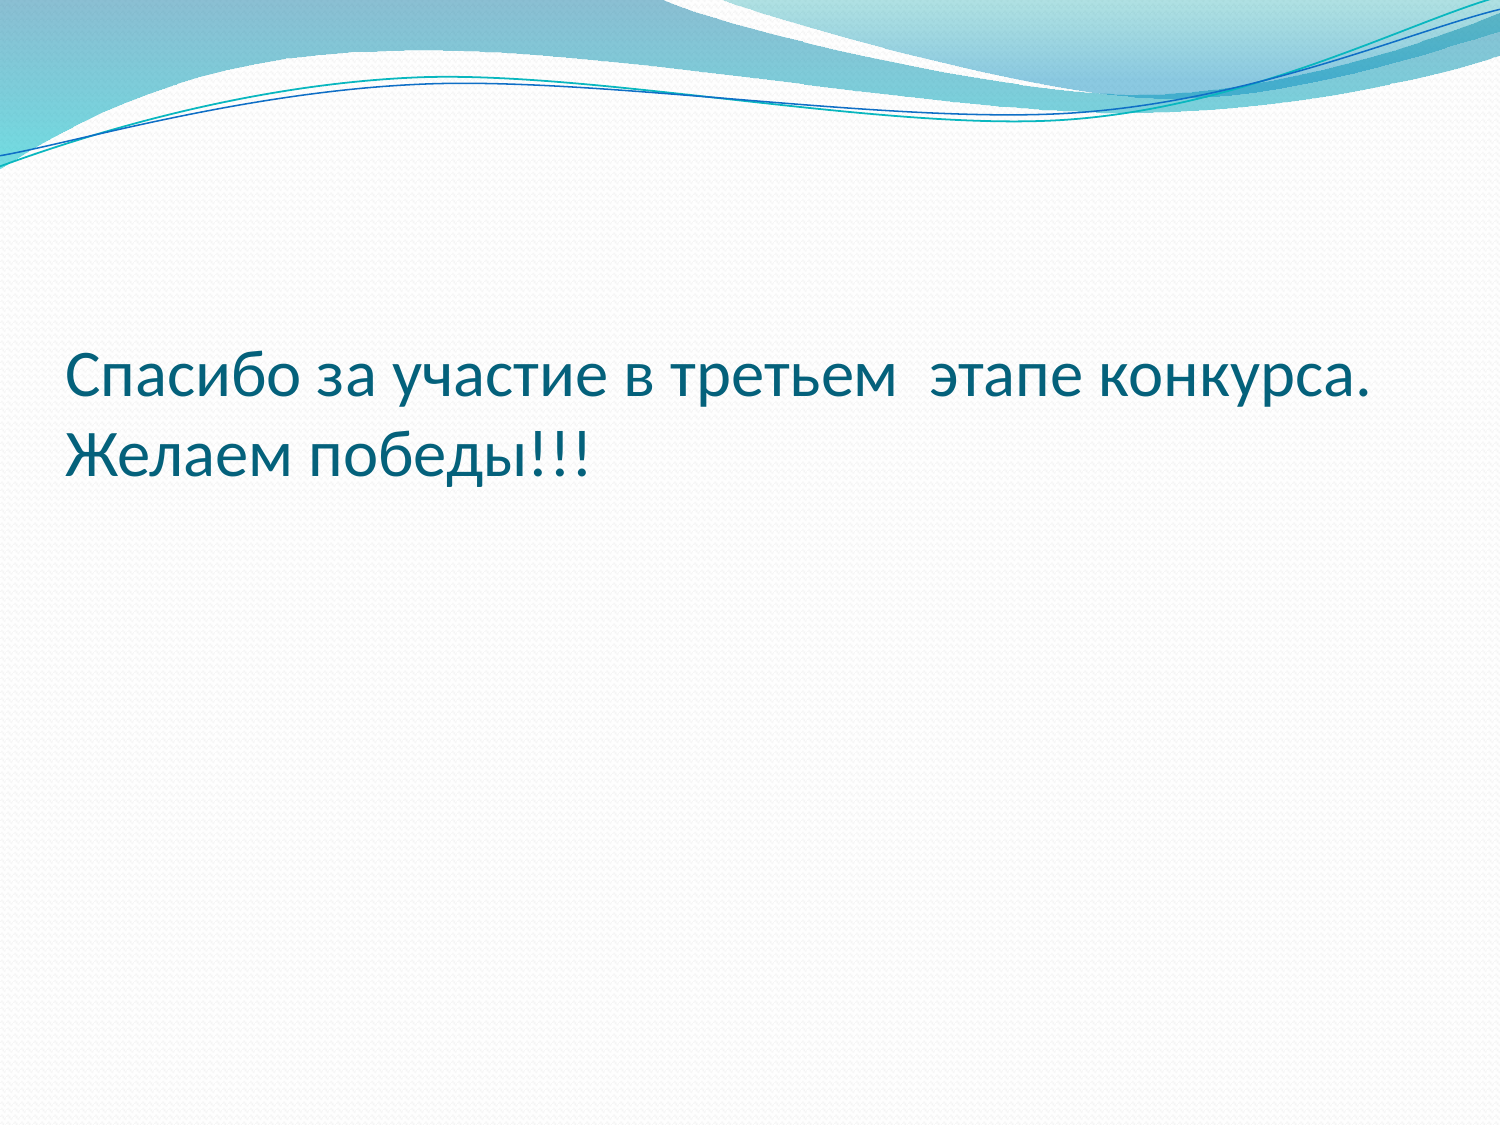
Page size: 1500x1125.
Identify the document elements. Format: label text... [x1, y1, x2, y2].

title Спасибо за участие в третьем этапе конкурса. Желаем победы!!! [64, 302, 1415, 490]
